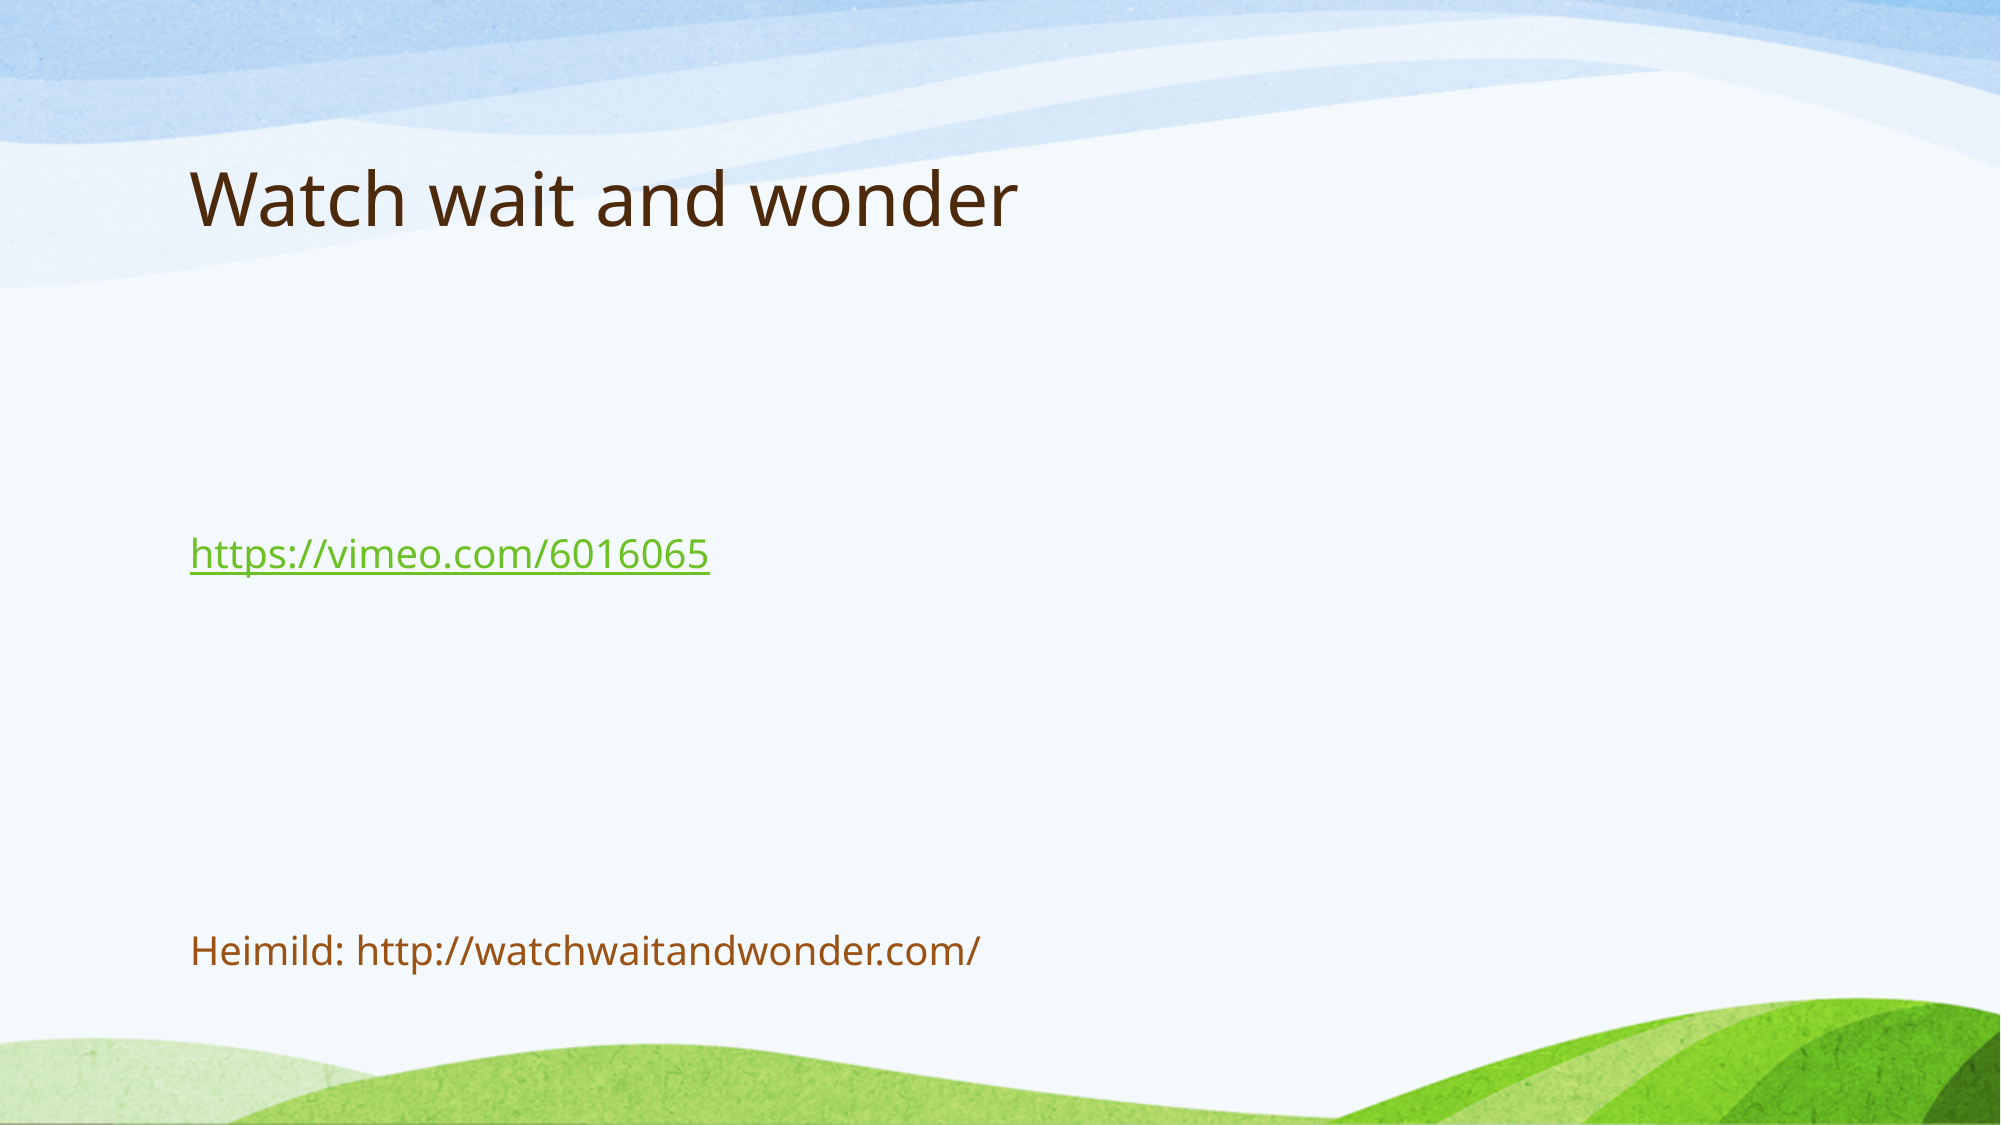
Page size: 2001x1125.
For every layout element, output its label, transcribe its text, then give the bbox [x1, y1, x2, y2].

title Watch wait and wonder [174, 50, 1825, 250]
list https://vimeo.com/6016065 Heimild: http://watchwaitandwonder.com/ [174, 287, 1825, 982]
picture [0, 0, 2001, 1125]
